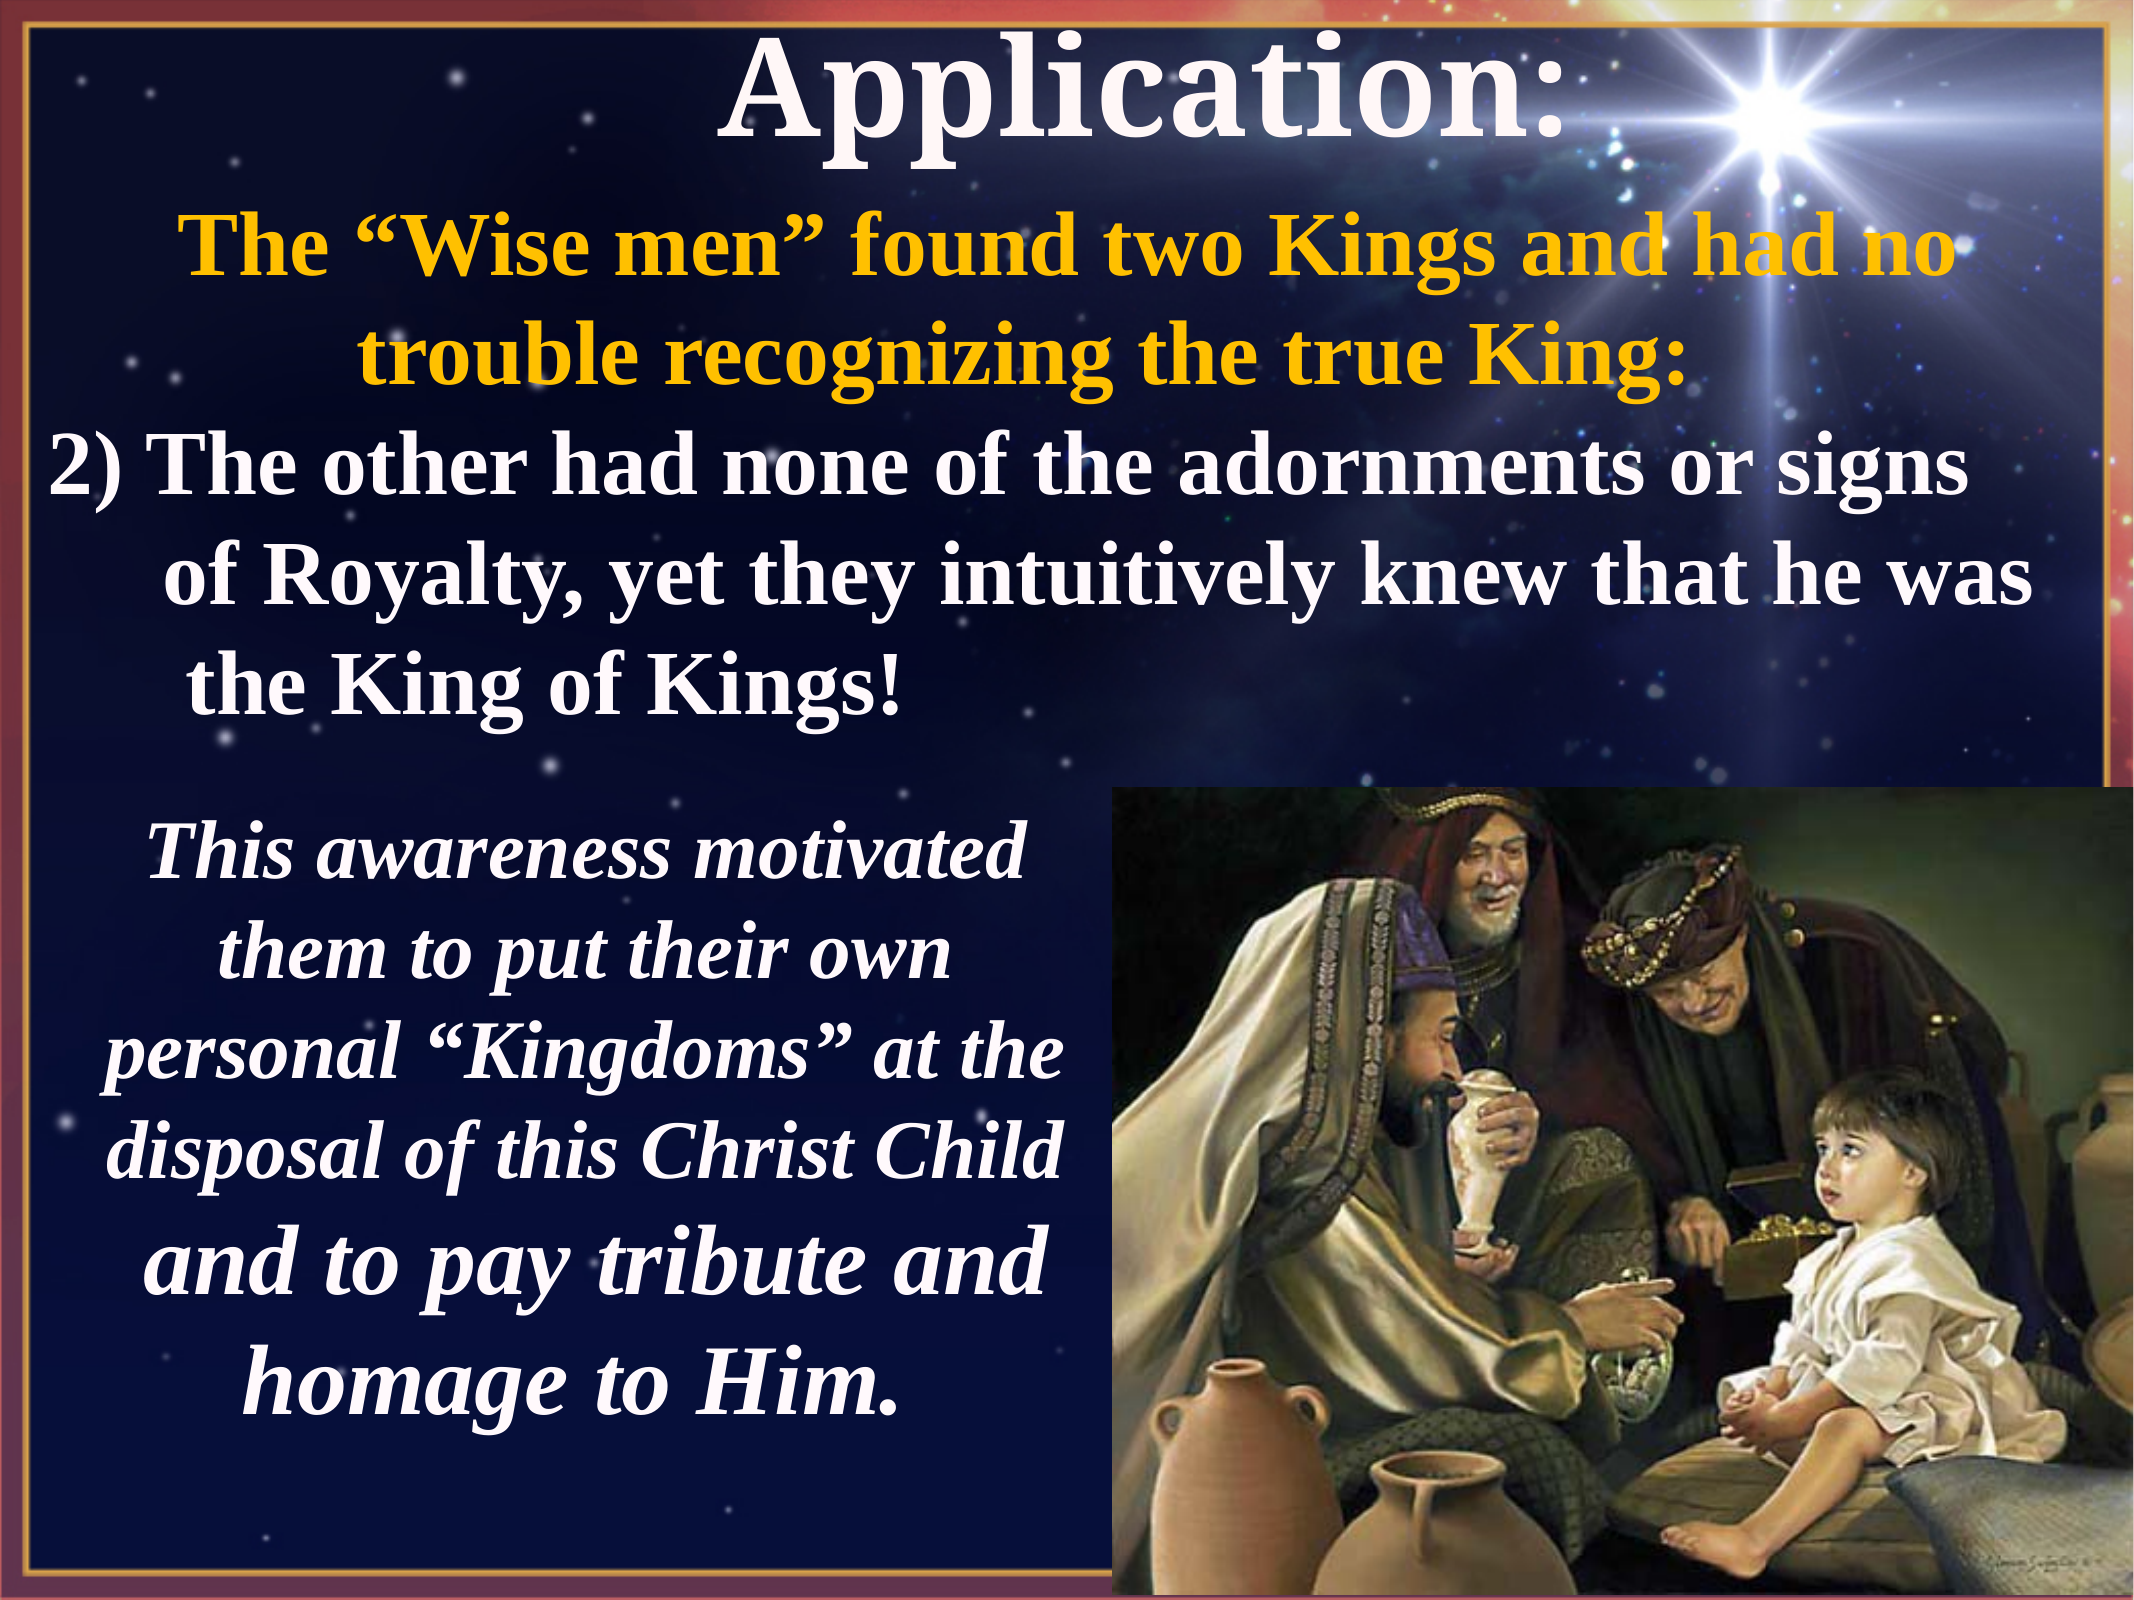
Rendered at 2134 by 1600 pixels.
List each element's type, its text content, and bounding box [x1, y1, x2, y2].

list The “Wise men” found two Kings and had no trouble recognizing the true King: 2) The other had none of the adornments or signs of Royalty, yet they intuitively knew that he was the King of Kings! [38, 174, 2101, 738]
text_box This awareness motivated them to put their own personal “Kingdoms” at the disposal of this Christ Child and to pay tribute and homage to Him. [79, 787, 1092, 1472]
title Application: [38, 0, 2030, 174]
picture [0, 0, 2134, 1600]
